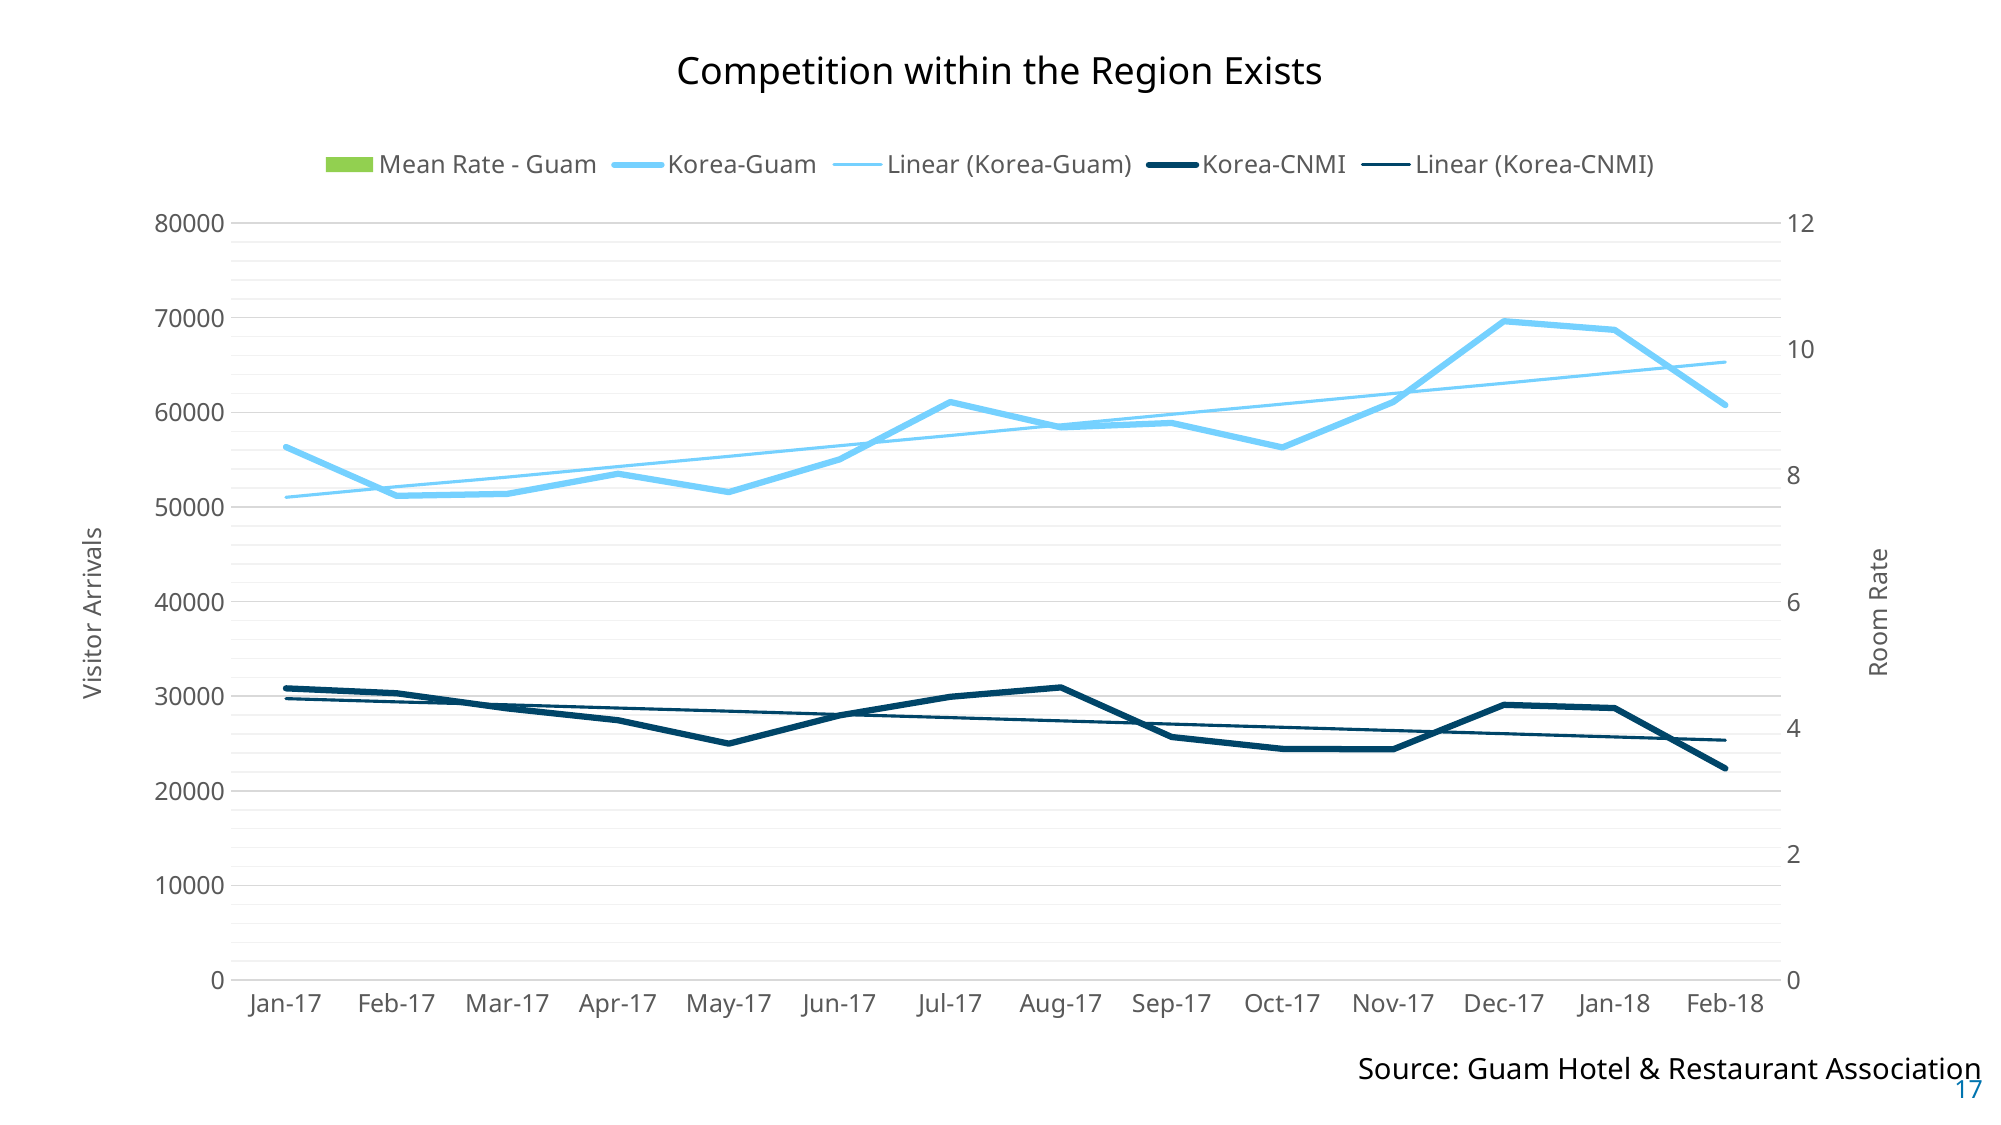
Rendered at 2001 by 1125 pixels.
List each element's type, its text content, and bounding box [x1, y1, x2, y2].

slide_number 17 [1927, 1060, 1998, 1121]
chart [40, 130, 1941, 1039]
text_box Competition within the Region Exists [500, 40, 1500, 130]
text_box Source: Guam Hotel & Restaurant Association [1343, 1043, 1997, 1093]
